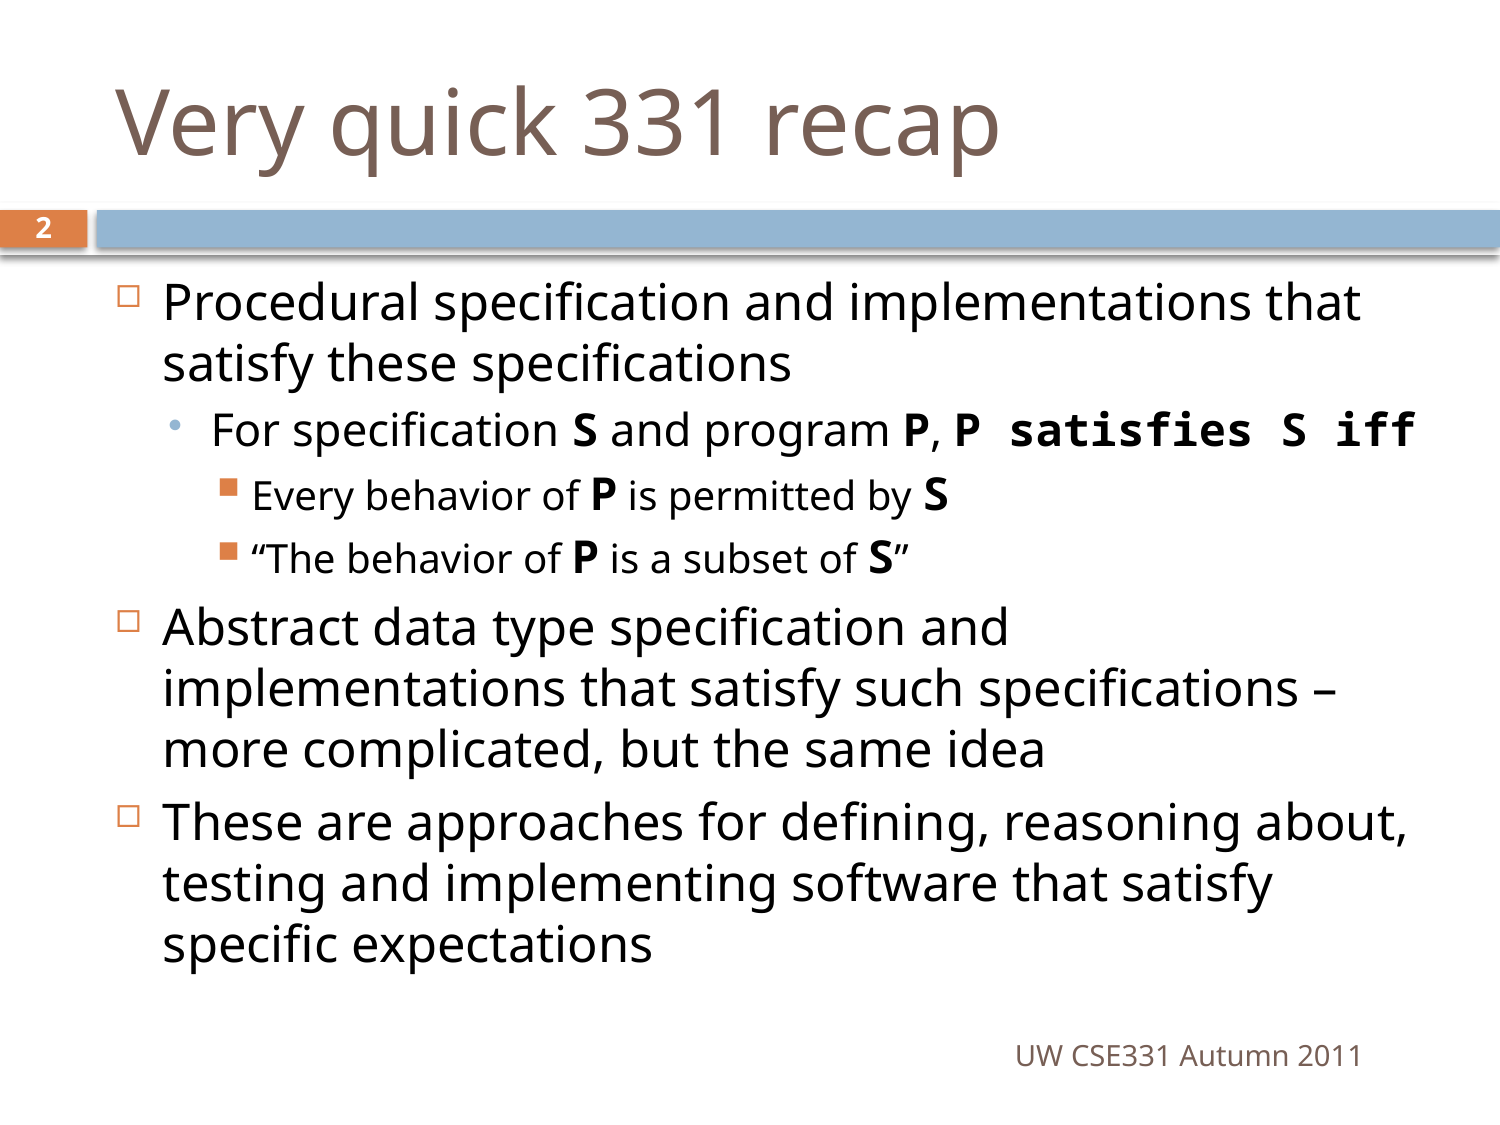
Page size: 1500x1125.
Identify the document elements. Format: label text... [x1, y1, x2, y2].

slide_number 2 [0, 208, 88, 249]
slide_number UW CSE331 Autumn 2011 [999, 1025, 1438, 1085]
title Very quick 331 recap [100, 37, 1438, 200]
list Procedural specification and implementations that satisfy these specifications For specification S and program P, P satisfies S iff Every behavior of P is permitted by S “The behavior of P is a subset of S” Abstract data type specification and implementations that satisfy such specifications – more complicated, but the same idea These are approaches for defining, reasoning about, testing and implementing software that satisfy specific expectations [100, 262, 1438, 1000]
